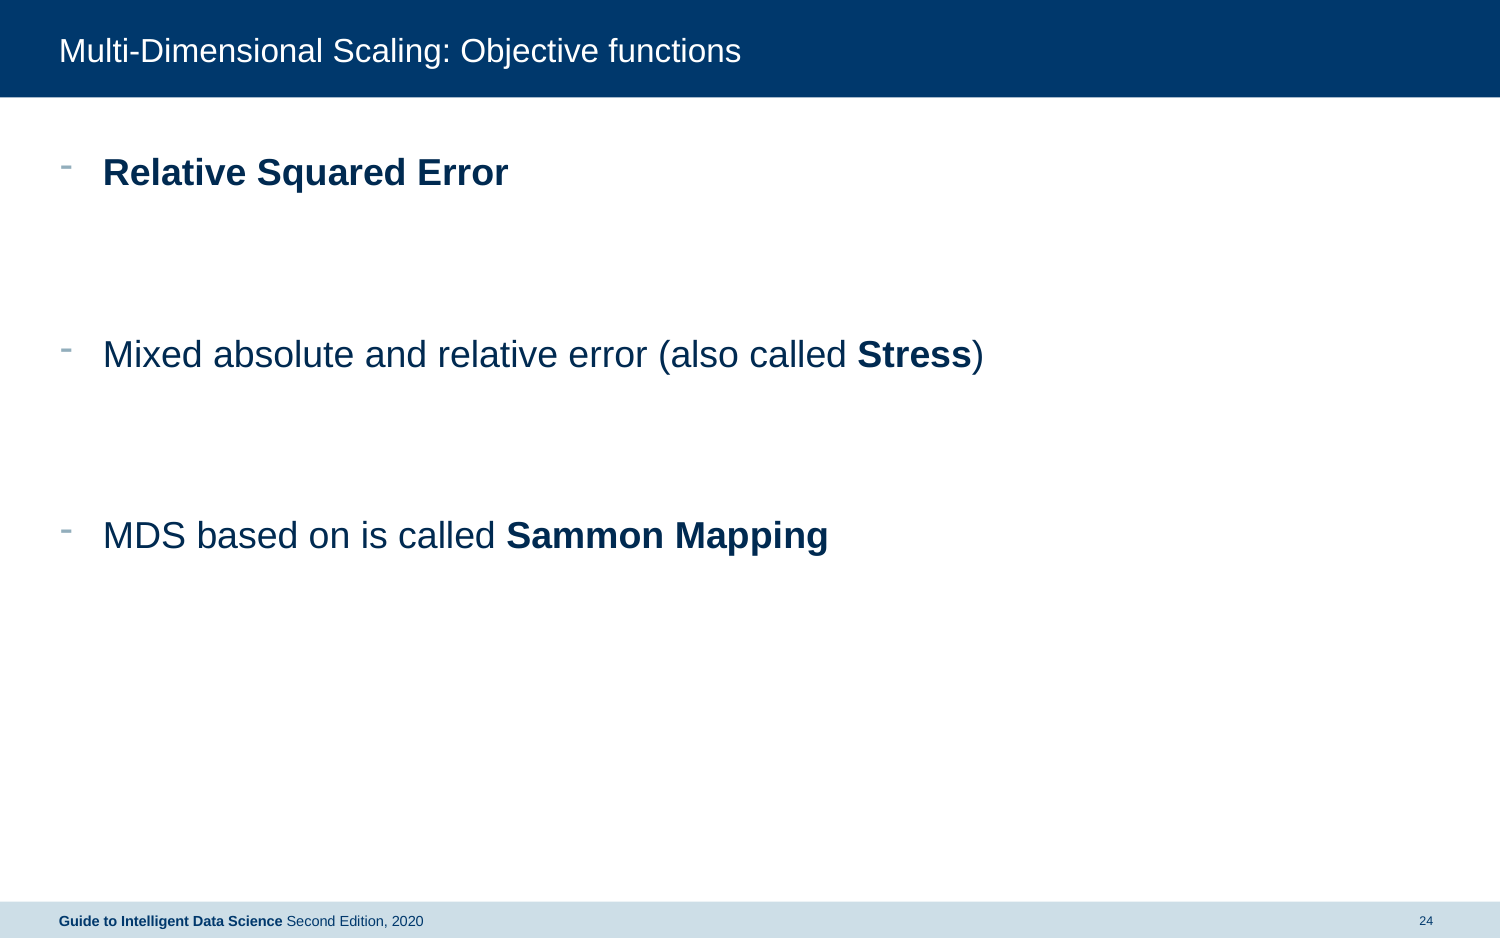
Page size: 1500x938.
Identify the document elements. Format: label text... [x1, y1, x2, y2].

title Multi-Dimensional Scaling: Objective functions [58, 28, 1442, 70]
footer Guide to Intelligent Data Science Second Edition, 2020 [58, 900, 717, 938]
slide_number 24 [1411, 900, 1442, 938]
